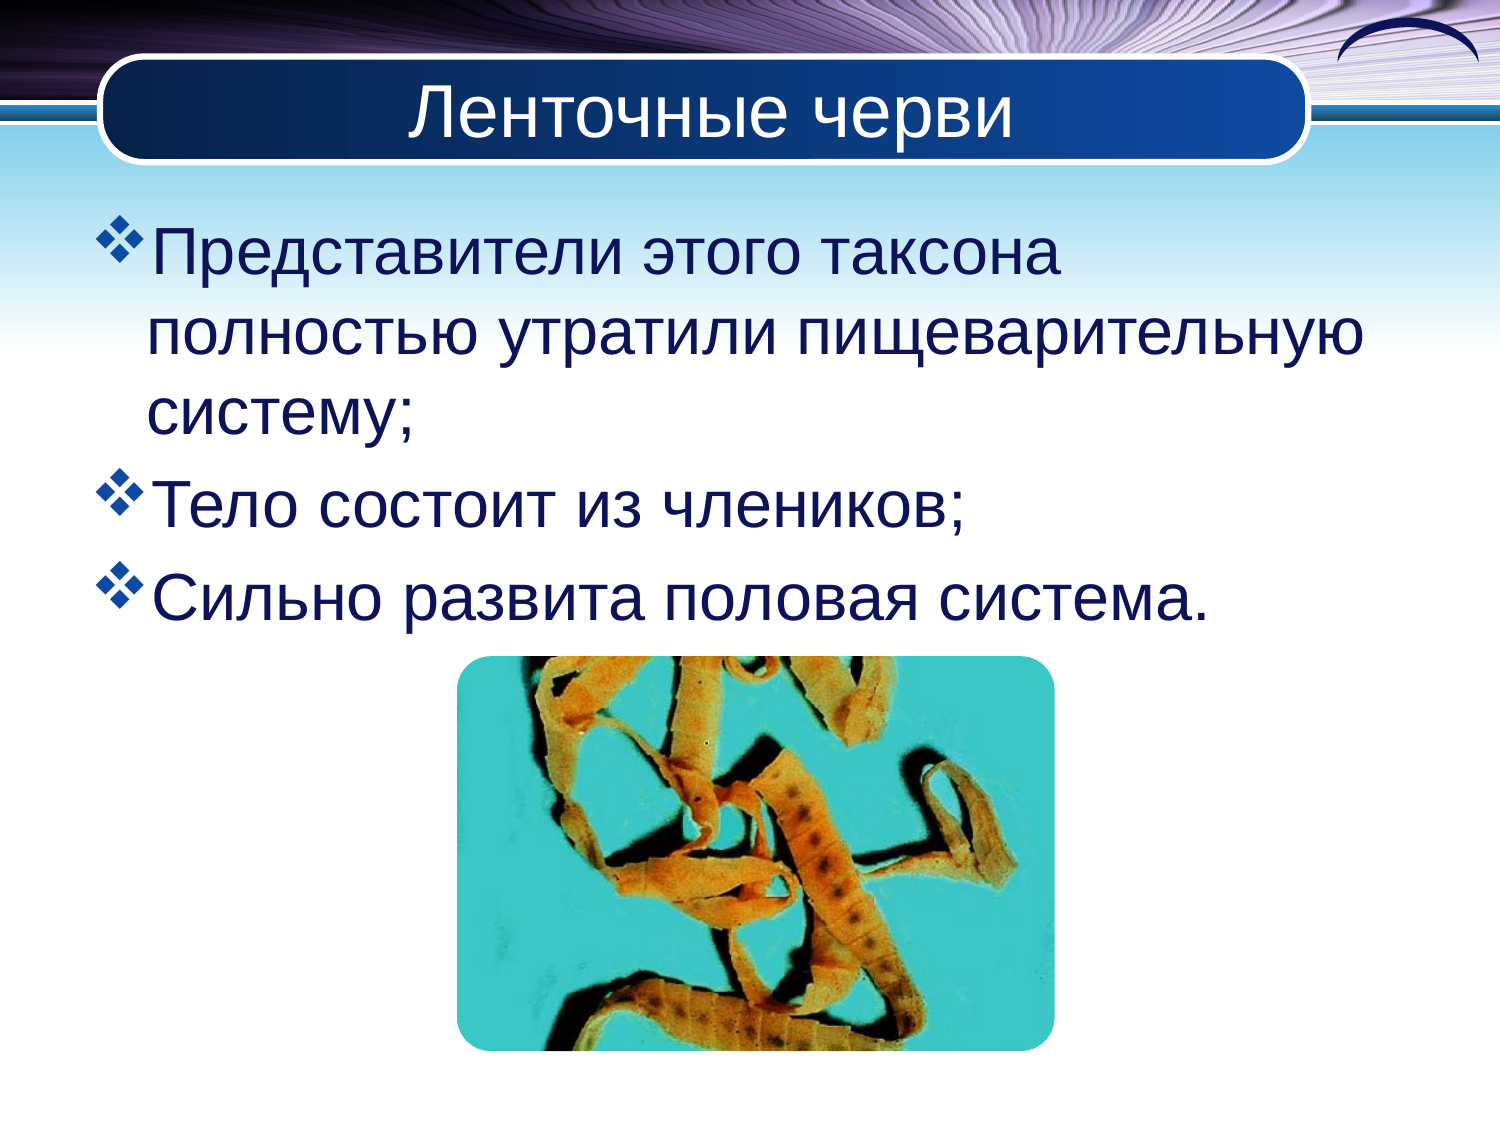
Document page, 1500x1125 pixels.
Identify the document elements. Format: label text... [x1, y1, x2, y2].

picture [456, 655, 1055, 1052]
list Представители этого таксона полностью утратили пищеварительную систему; Тело состоит из члеников; Сильно развита половая система. [74, 199, 1426, 1038]
title Ленточные черви [137, 61, 1288, 155]
picture [0, 0, 1500, 100]
